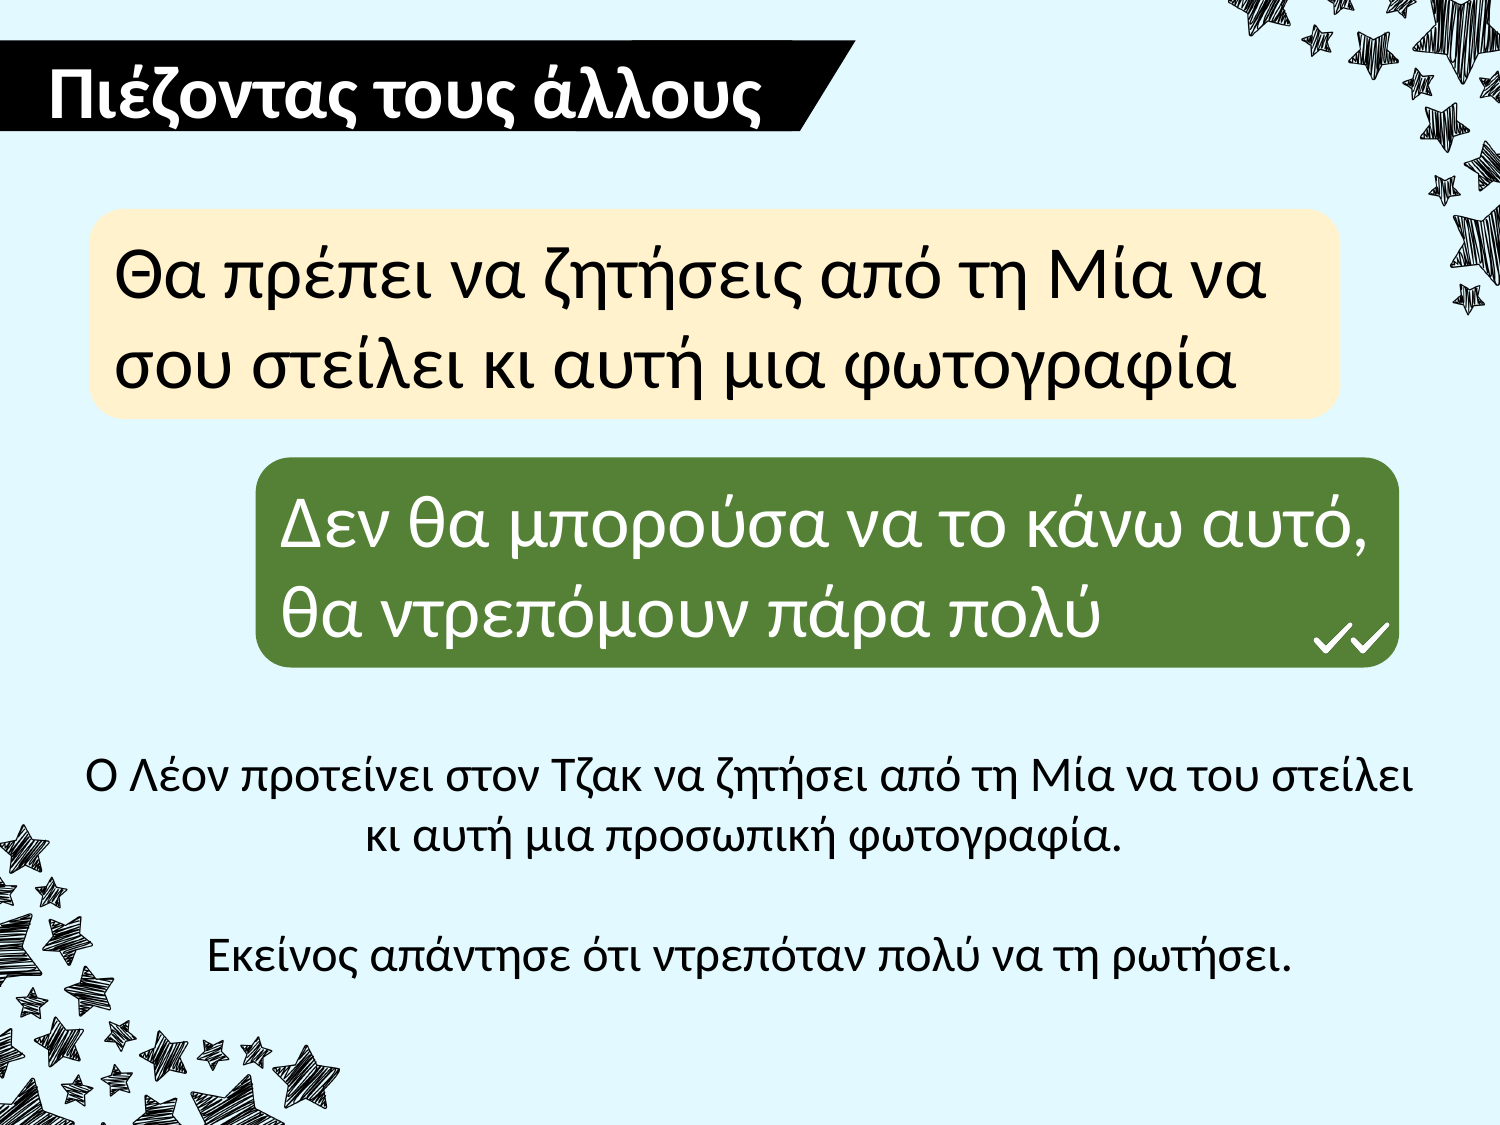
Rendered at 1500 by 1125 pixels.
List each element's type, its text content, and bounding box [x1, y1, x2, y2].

text_box Δεν θα μπορούσα να το κάνω αυτό, θα ντρεπόμουν πάρα πολύ [255, 457, 1400, 668]
picture [0, 824, 340, 1125]
text_box Θα πρέπει να ζητήσεις από τη Μία να σου στείλει κι αυτή μια φωτογραφία [89, 208, 1341, 419]
picture [1228, 0, 1500, 356]
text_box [0, 29, 856, 236]
text_box Ο Λέον προτείνει στον Τζακ να ζητήσει από τη Μία να του στείλει κι αυτή μια προσωπική φωτογραφία. Εκείνος απάντησε ότι ντρεπόταν πολύ να τη ρωτήσει. [65, 733, 1434, 989]
picture [1303, 608, 1400, 668]
